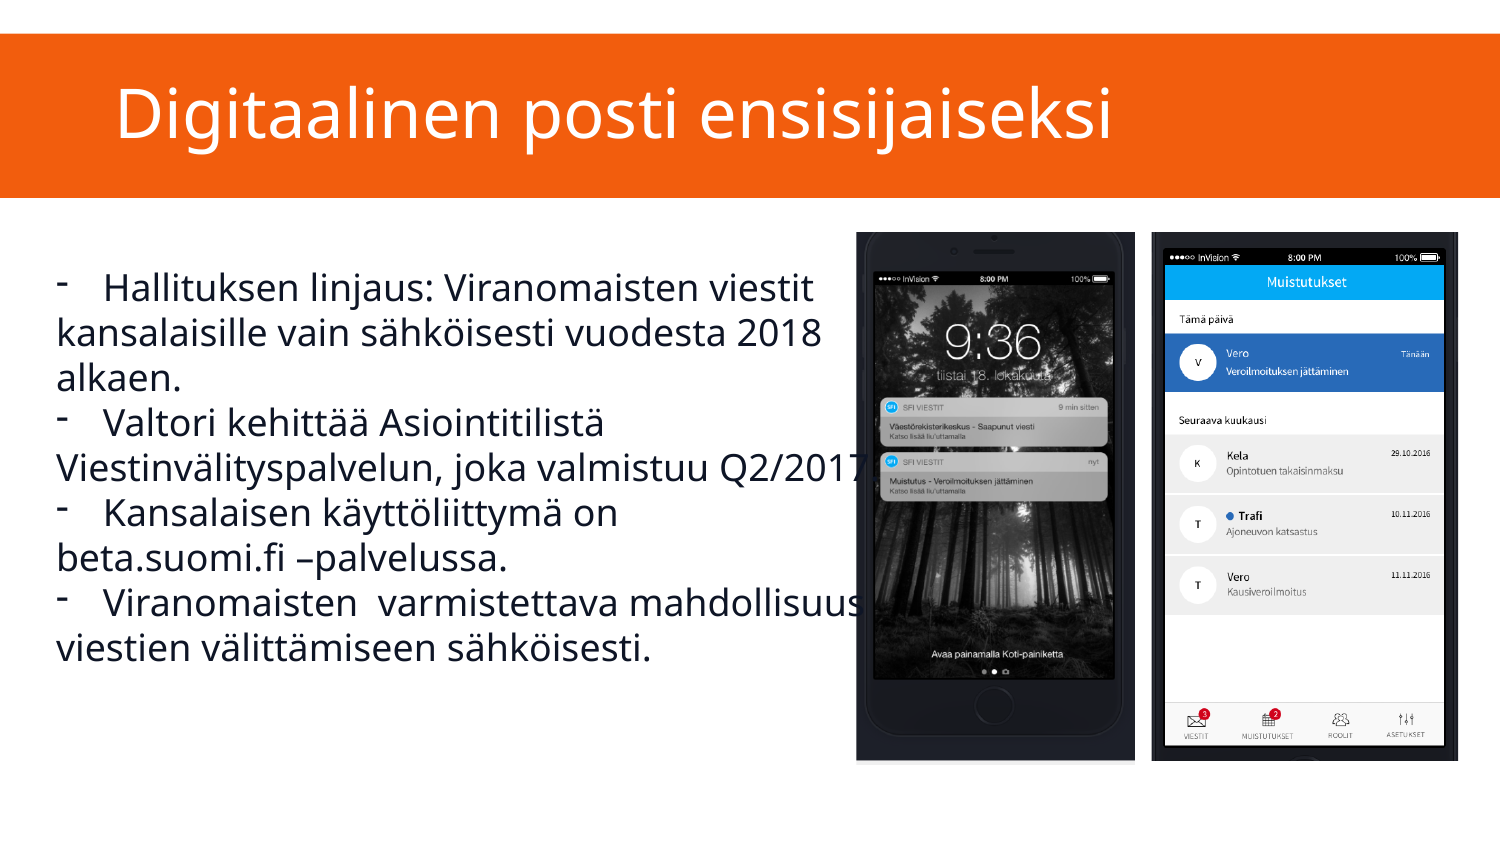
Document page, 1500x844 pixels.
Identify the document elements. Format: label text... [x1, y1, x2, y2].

text_box Hallituksen linjaus: Viranomaisten viestit kansalaisille vain sähköisesti vuodesta 2018 alkaen. Valtori kehittää Asiointitilistä Viestinvälityspalvelun, joka valmistuu Q2/2017. Kansalaisen käyttöliittymä on beta.suomi.fi –palvelussa. Viranomaisten varmistettava mahdollisuus viestien välittämiseen sähköisesti. [41, 256, 856, 677]
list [1151, 232, 1459, 761]
title Digitaalinen posti ensisijaiseksi [103, 33, 1397, 198]
picture [856, 232, 1135, 765]
